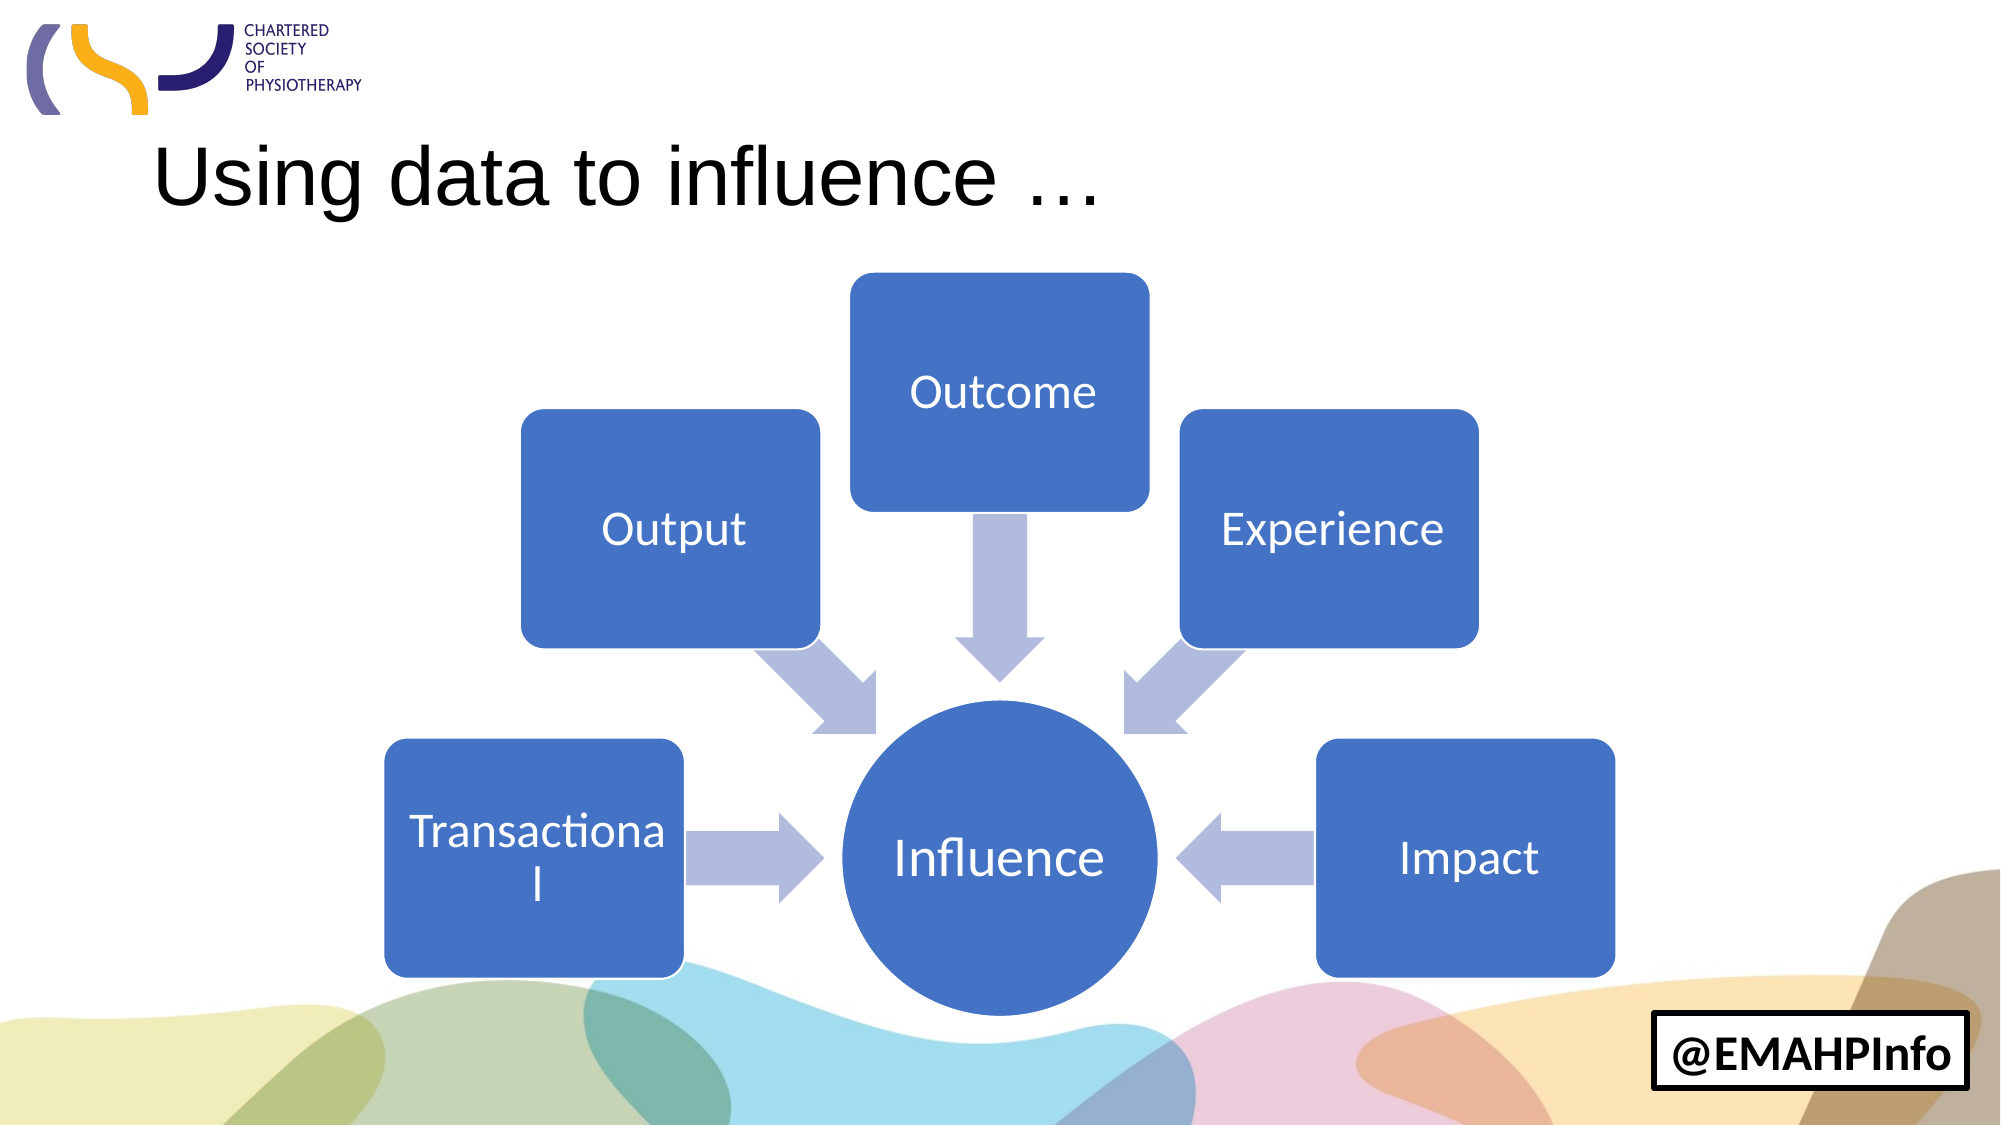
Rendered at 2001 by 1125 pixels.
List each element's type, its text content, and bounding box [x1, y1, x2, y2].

title Using data to influence … [137, 24, 1863, 333]
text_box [383, 228, 1617, 1060]
picture [0, 0, 2001, 1125]
text_box @EMAHPInfo [1654, 1013, 1968, 1088]
